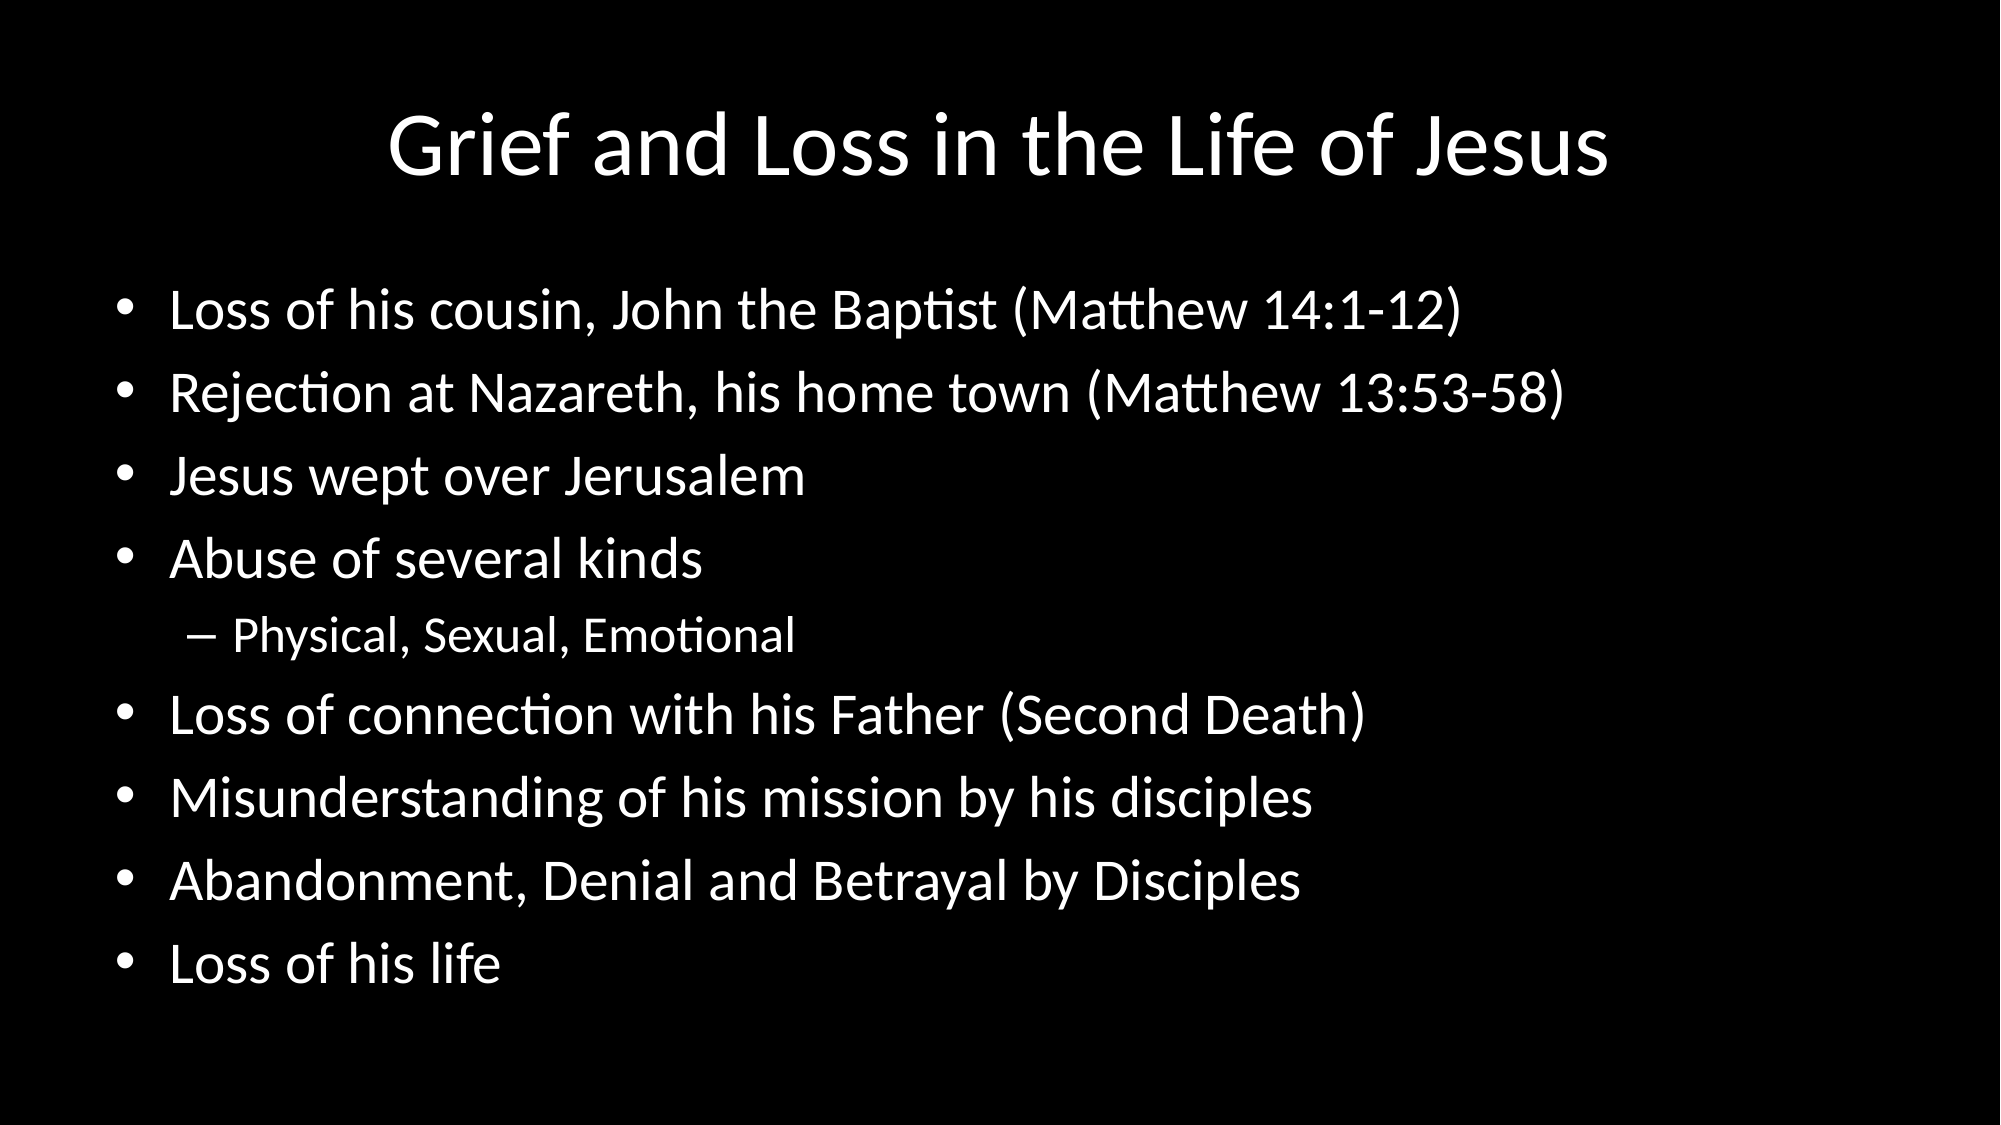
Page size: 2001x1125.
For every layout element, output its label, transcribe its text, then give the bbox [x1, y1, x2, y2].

list Loss of his cousin, John the Baptist (Matthew 14:1-12) Rejection at Nazareth, his home town (Matthew 13:53-58) Jesus wept over Jerusalem Abuse of several kinds Physical, Sexual, Emotional Loss of connection with his Father (Second Death) Misunderstanding of his mission by his disciples Abandonment, Denial and Betrayal by Disciples Loss of his life [99, 262, 1900, 1005]
title Grief and Loss in the Life of Jesus [99, 45, 1900, 233]
